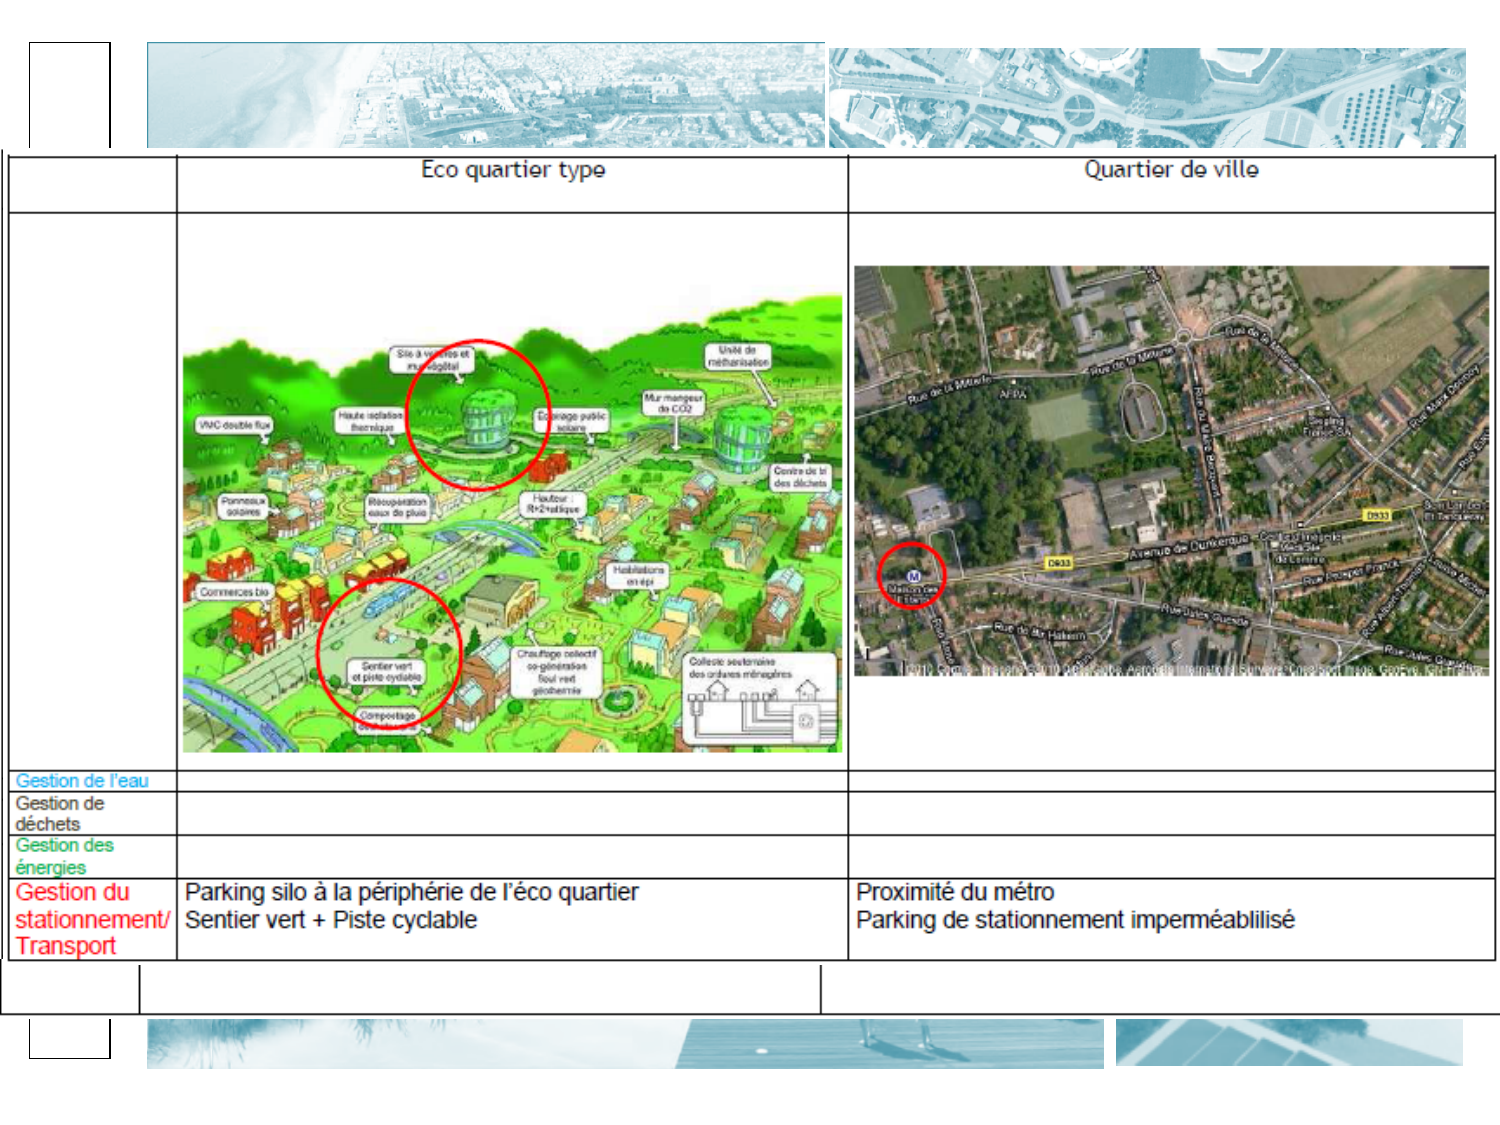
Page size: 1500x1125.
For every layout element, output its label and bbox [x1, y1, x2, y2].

text_box [29, 42, 1471, 145]
text_box [29, 1026, 1471, 1070]
picture [0, 148, 1500, 1019]
